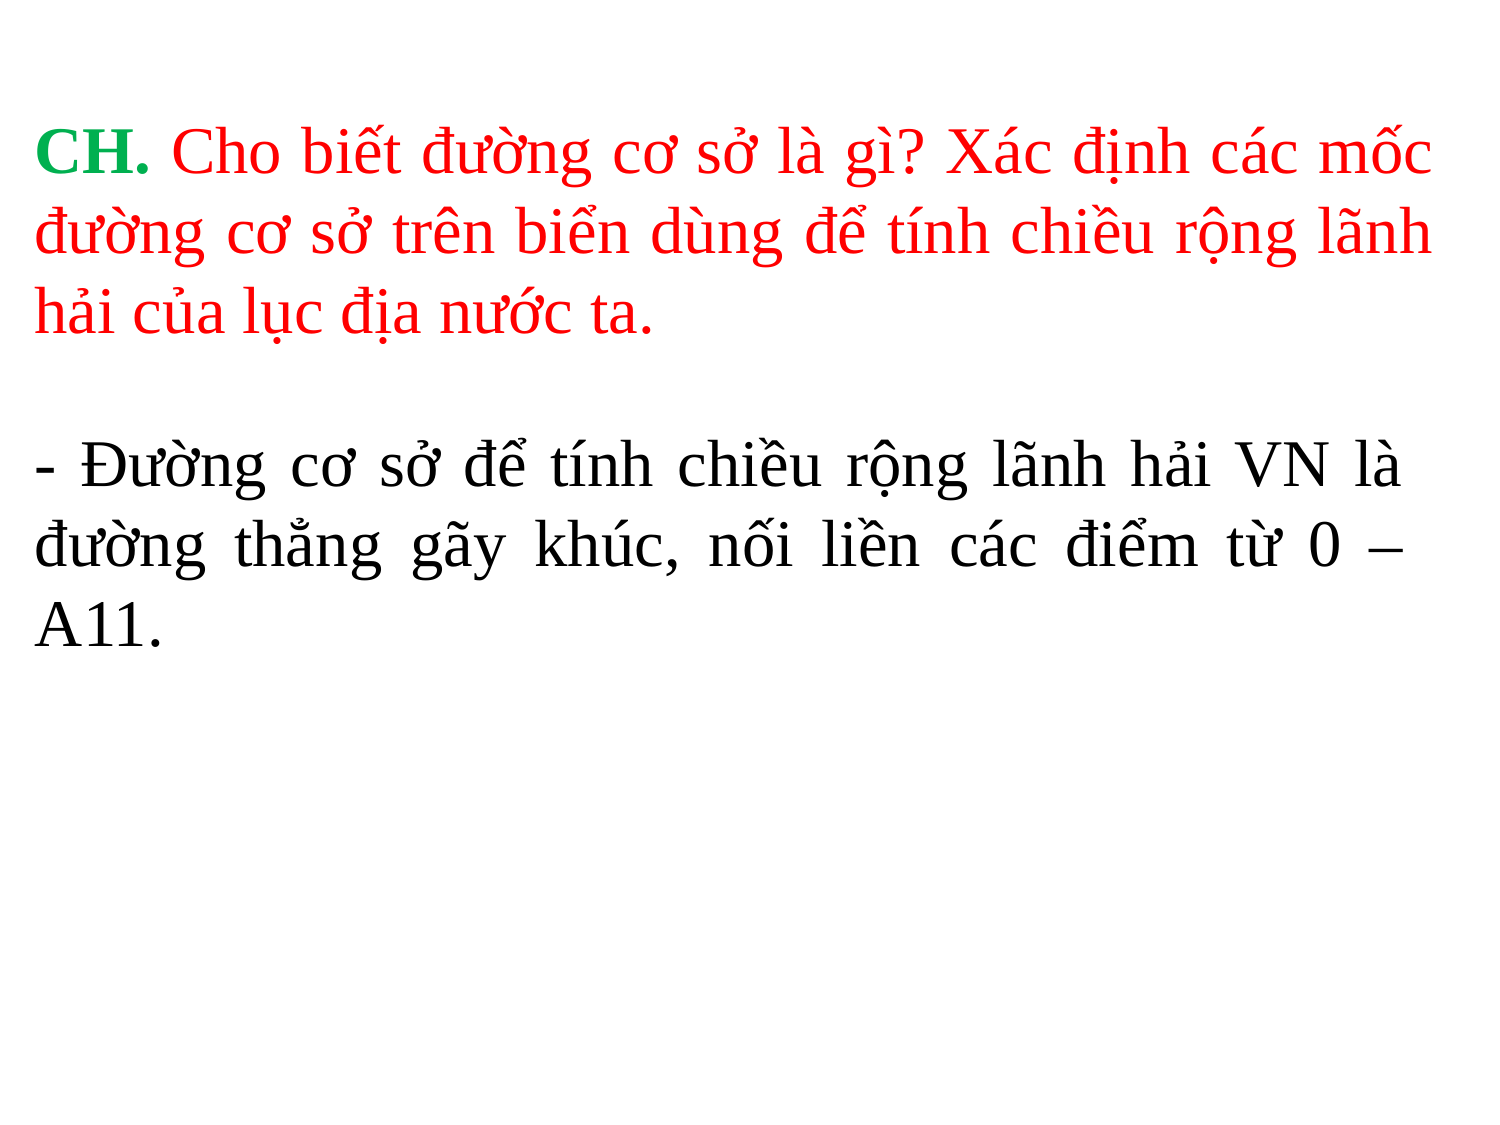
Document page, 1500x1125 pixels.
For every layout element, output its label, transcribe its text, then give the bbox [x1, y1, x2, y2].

text_box CH. Cho biết đường cơ sở là gì? Xác định các mốc đường cơ sở trên biển dùng để tính chiều rộng lãnh hải của lục địa nước ta. [19, 99, 1450, 355]
text_box - Đường cơ sở để tính chiều rộng lãnh hải VN là đường thẳng gãy khúc, nối liền các điểm từ 0 – A11. [19, 412, 1420, 668]
